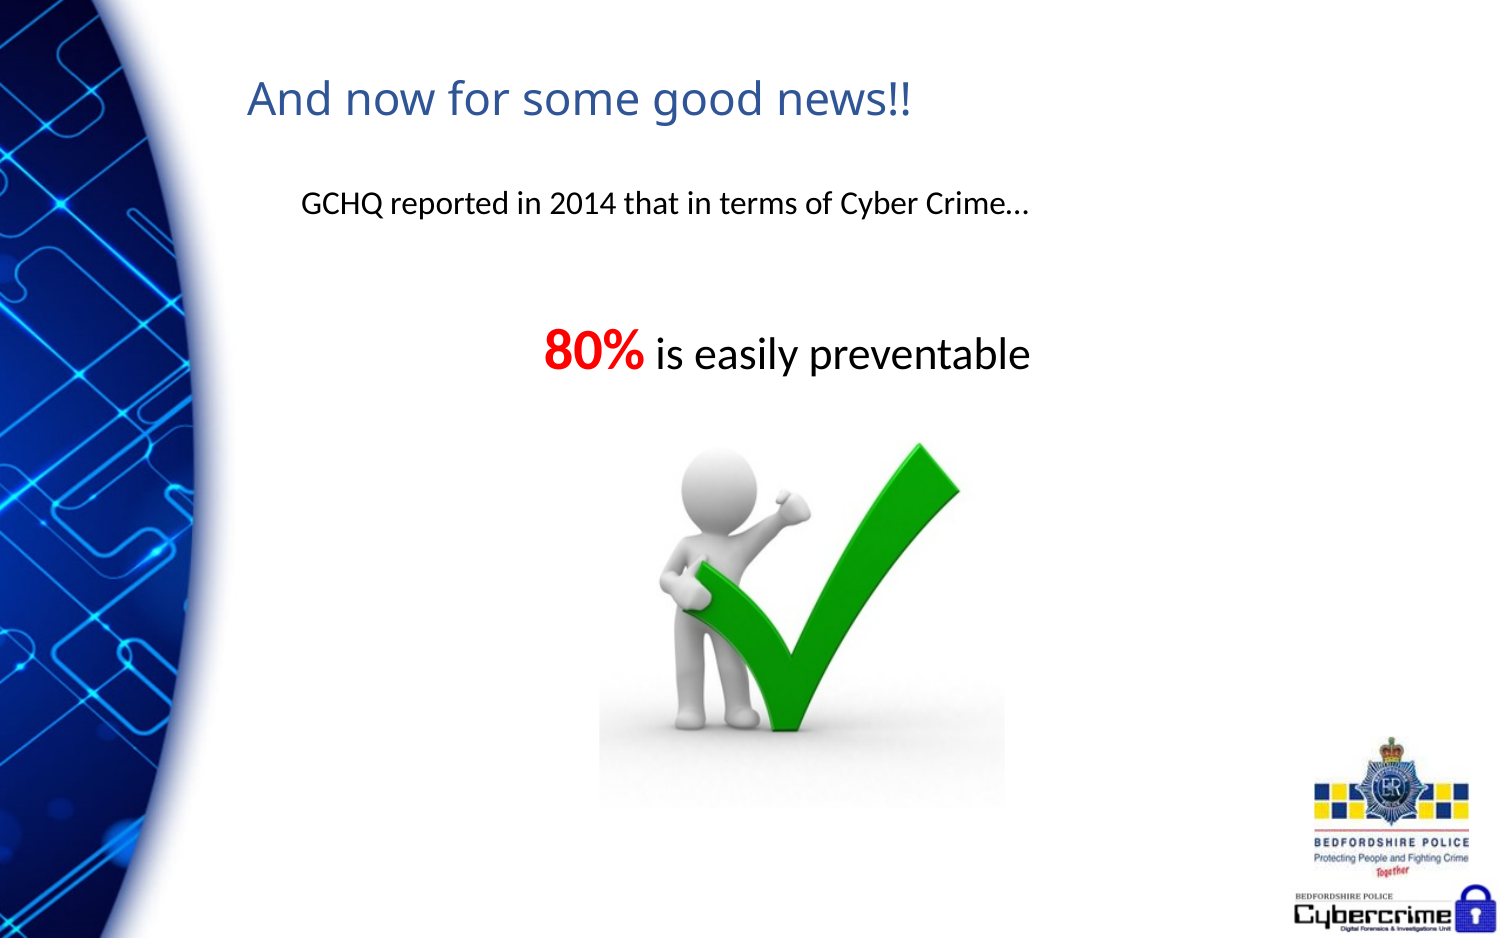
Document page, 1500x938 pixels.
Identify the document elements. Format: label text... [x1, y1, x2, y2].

picture [0, 0, 1500, 938]
text_box GCHQ reported in 2014 that in terms of Cyber Crime… [289, 175, 1315, 228]
list 80% is easily preventable [244, 313, 1331, 824]
title And now for some good news!! [235, 58, 1420, 143]
